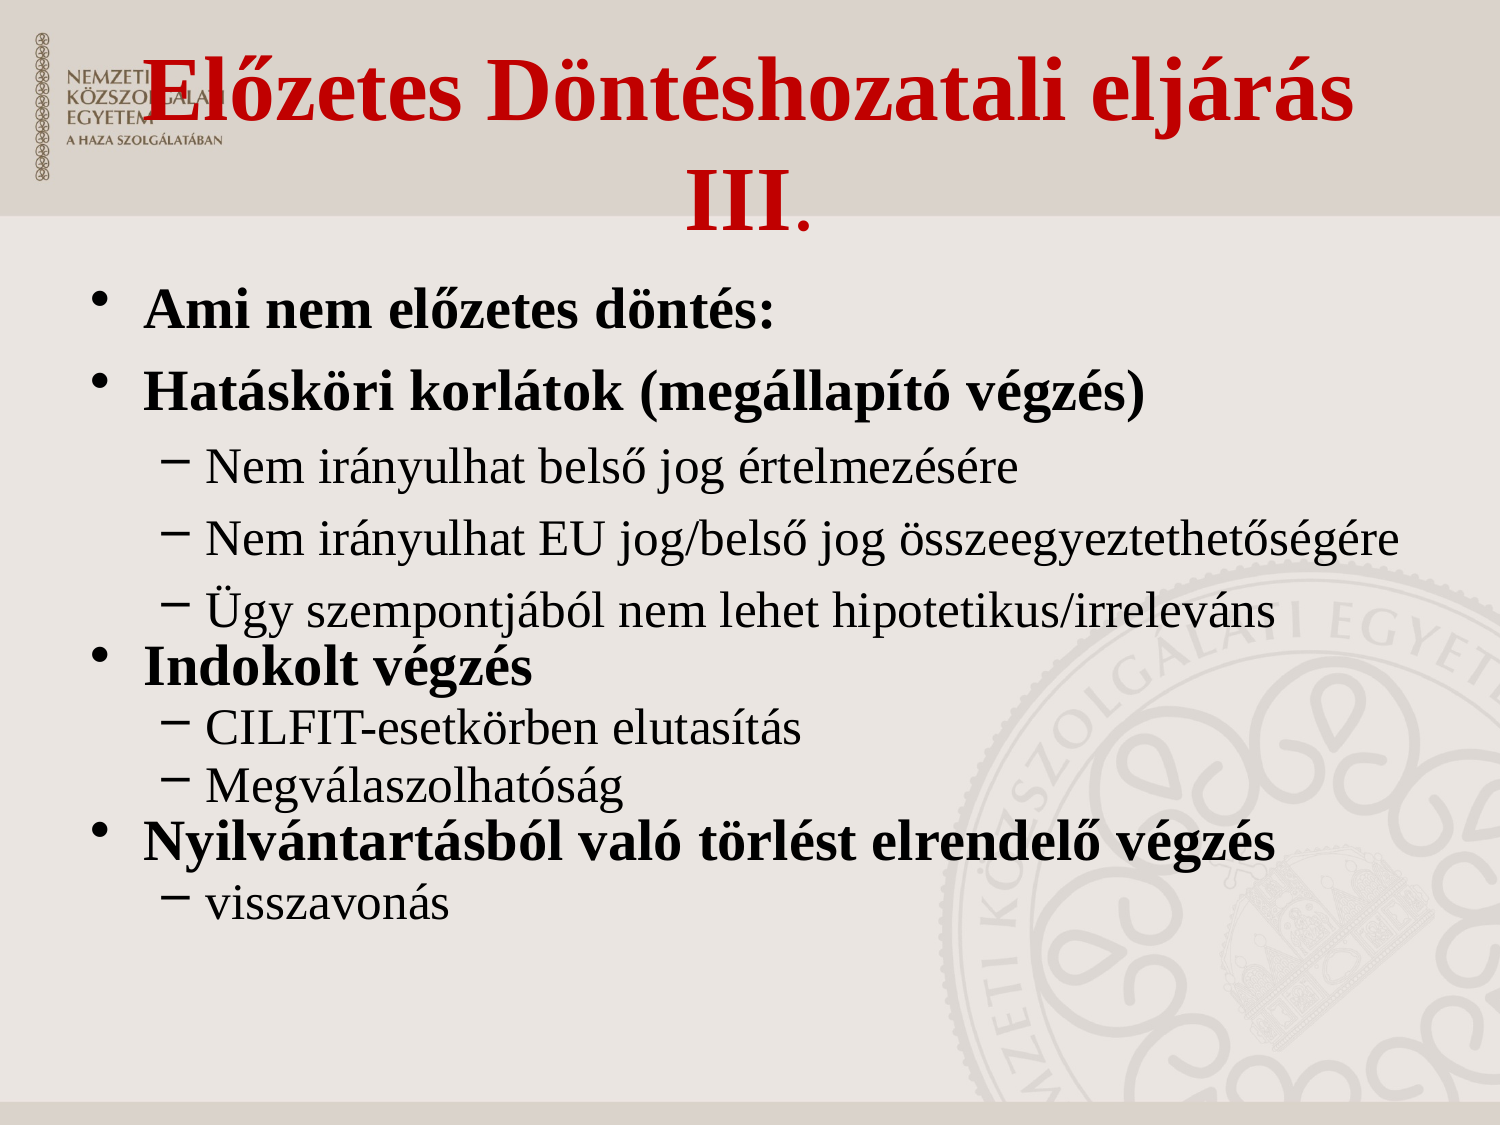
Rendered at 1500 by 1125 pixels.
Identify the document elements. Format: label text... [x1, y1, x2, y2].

title Előzetes Döntéshozatali eljárás III. [75, 45, 1425, 233]
list Ami nem előzetes döntés: Hatásköri korlátok (megállapító végzés) Nem irányulhat belső jog értelmezésére Nem irányulhat EU jog/belső jog összeegyeztethetőségére Ügy szempontjából nem lehet hipotetikus/irreleváns Indokolt végzés CILFIT-esetkörben elutasítás Megválaszolhatóság Nyilvántartásból való törlést elrendelő végzés visszavonás [75, 262, 1425, 1005]
picture [0, 0, 1500, 1125]
